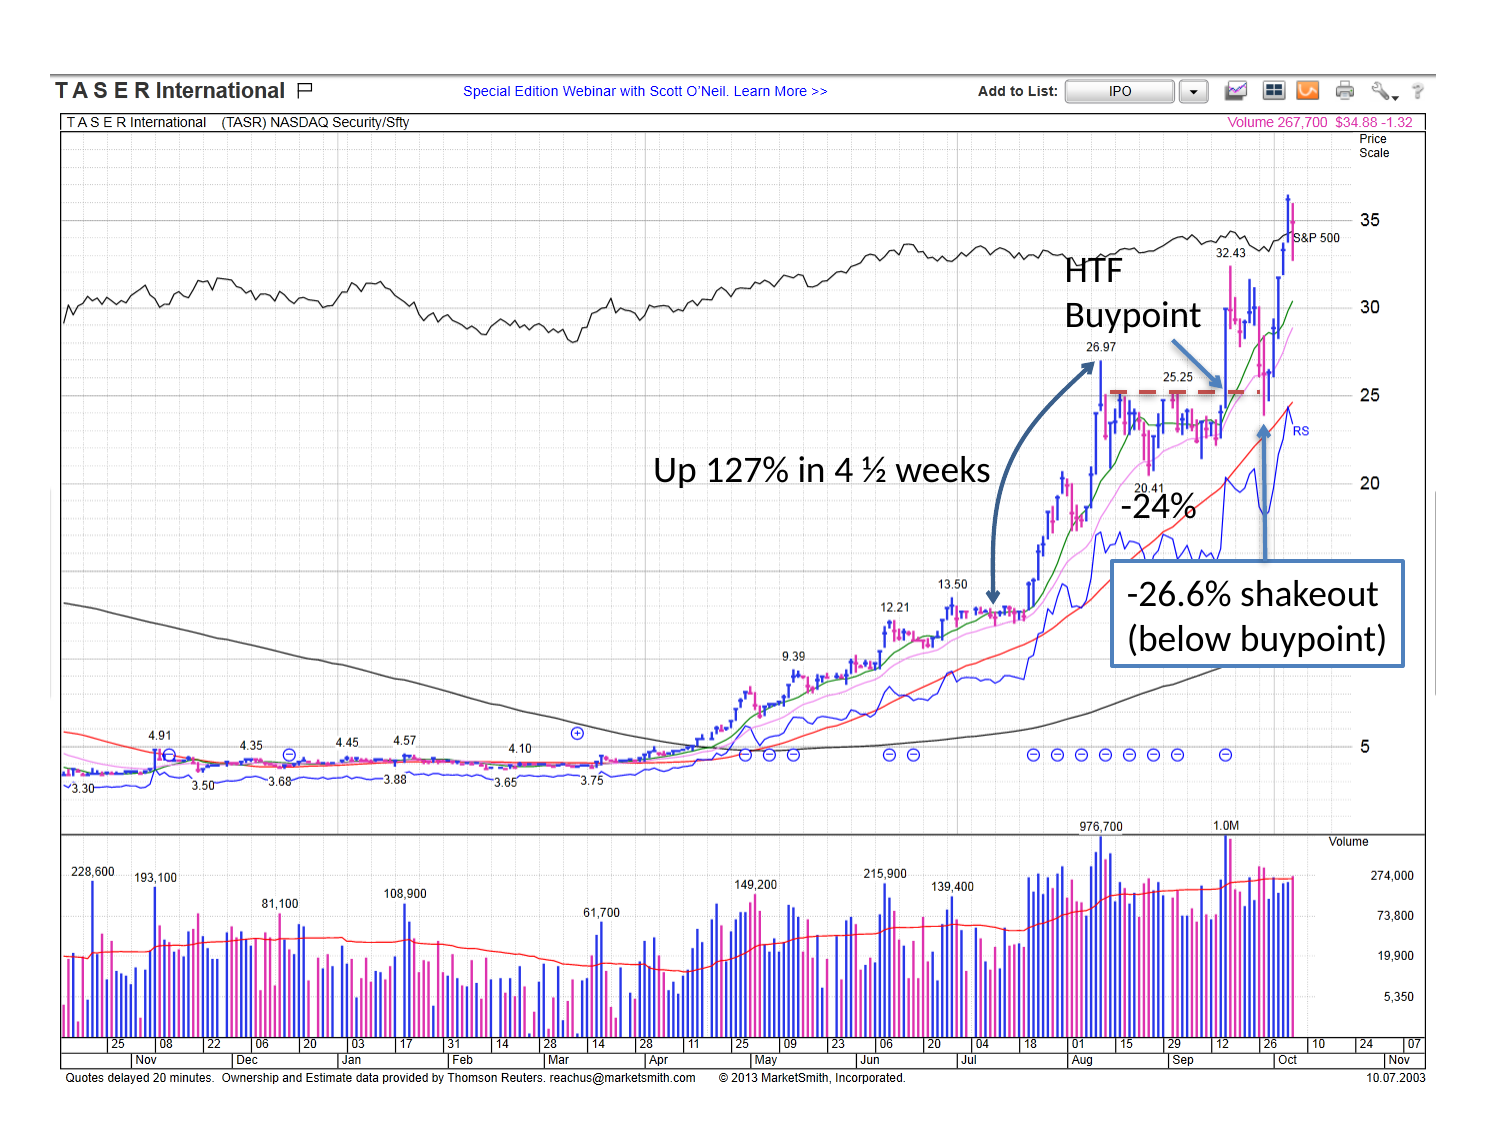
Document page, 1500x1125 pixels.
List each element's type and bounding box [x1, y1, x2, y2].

text_box [1172, 339, 1223, 389]
picture [49, 74, 1436, 1088]
